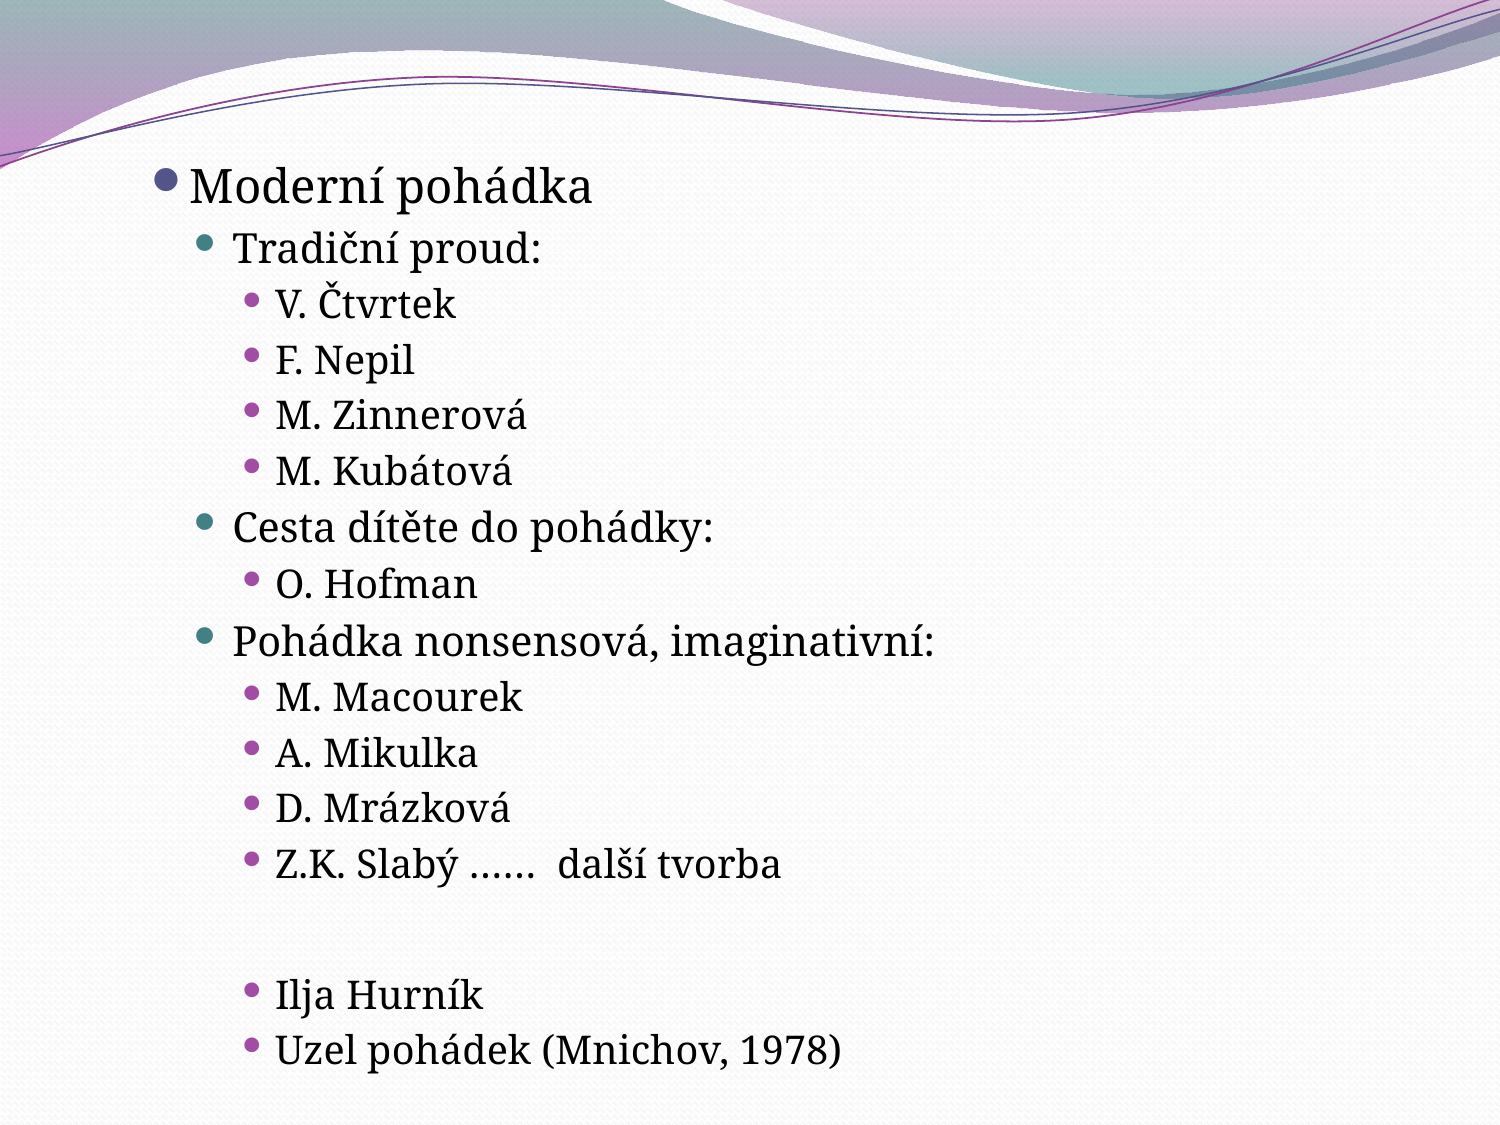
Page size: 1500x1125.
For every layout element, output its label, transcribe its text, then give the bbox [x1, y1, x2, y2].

list Moderní pohádka Tradiční proud: V. Čtvrtek F. Nepil M. Zinnerová M. Kubátová Cesta dítěte do pohádky: O. Hofman Pohádka nonsensová, imaginativní: M. Macourek A. Mikulka D. Mrázková Z.K. Slabý …… další tvorba Ilja Hurník Uzel pohádek (Mnichov, 1978) [75, 149, 1425, 1083]
